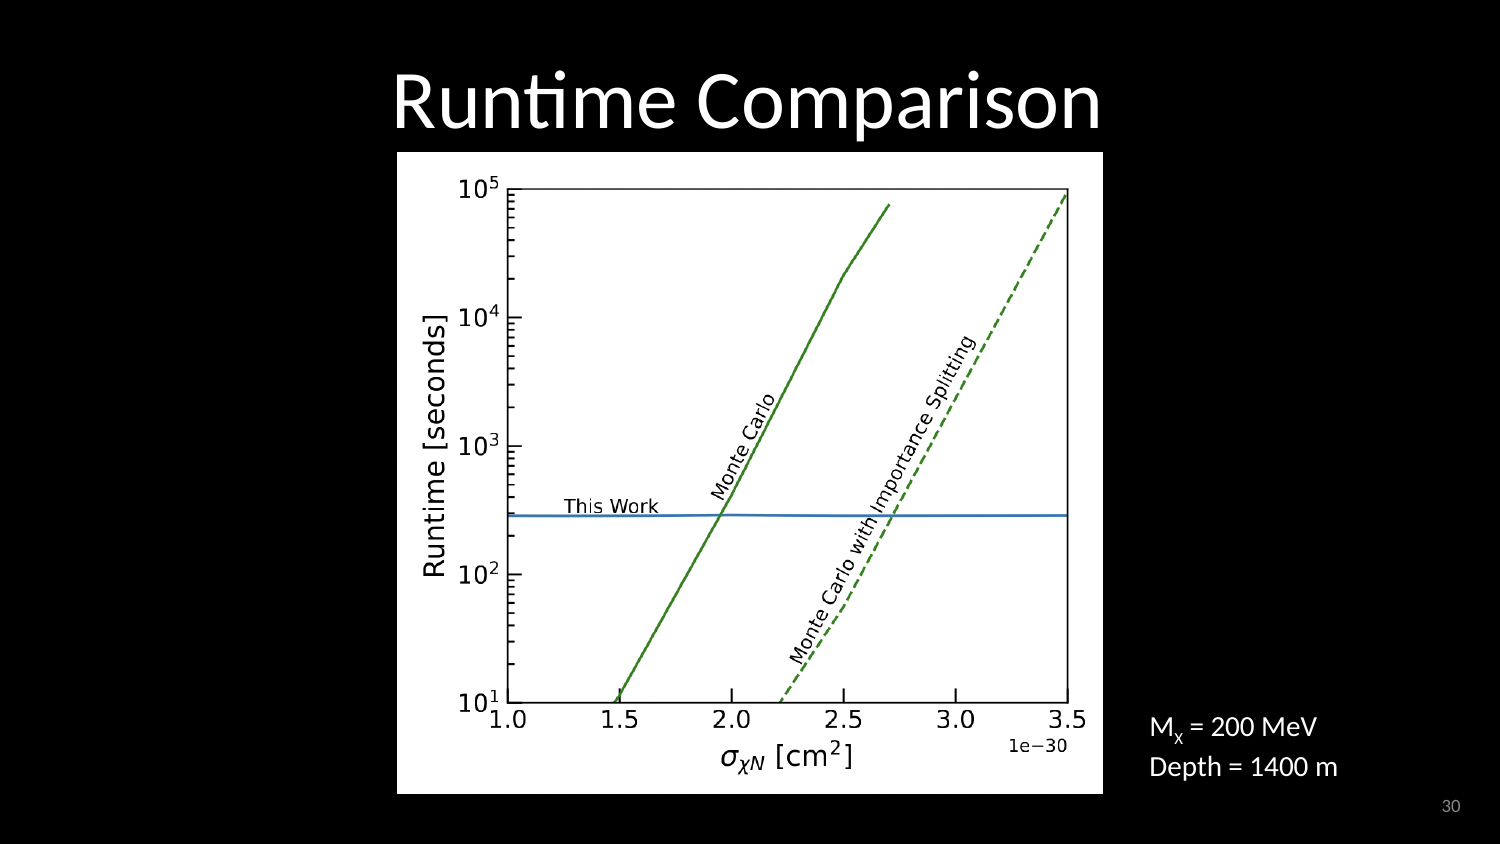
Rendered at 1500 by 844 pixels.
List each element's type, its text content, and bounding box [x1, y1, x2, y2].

slide_number ‹#› [1134, 782, 1472, 827]
title Runtime Comparison [30, 27, 1465, 153]
picture [397, 151, 1103, 794]
text_box MX = 200 MeV Depth = 1400 m [1134, 692, 1384, 798]
